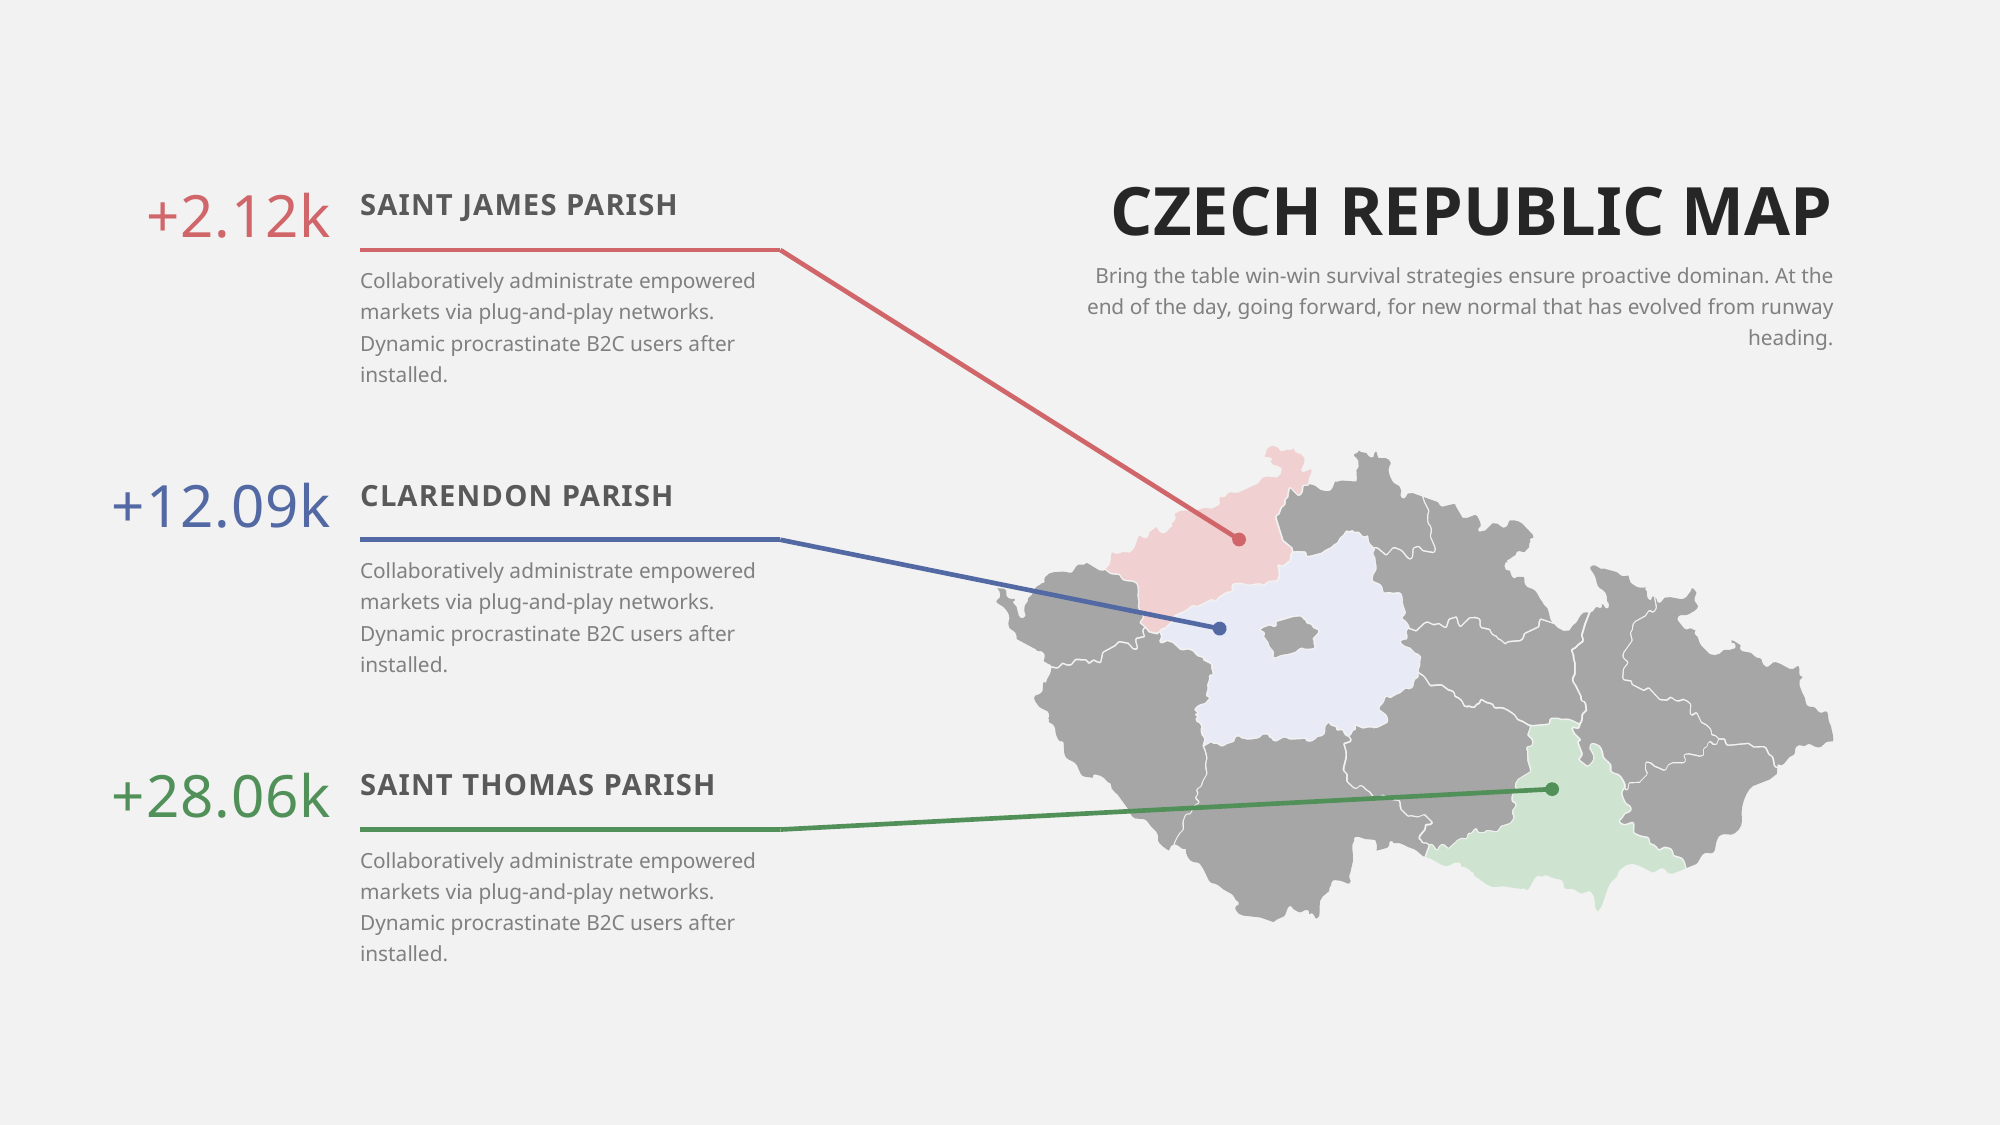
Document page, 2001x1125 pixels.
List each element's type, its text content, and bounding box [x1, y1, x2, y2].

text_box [780, 539, 1220, 629]
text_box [780, 789, 1553, 830]
text_box SAINT THOMAS PARISH [360, 766, 781, 802]
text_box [780, 250, 1240, 540]
text_box Bring the table win-win survival strategies ensure proactive dominan. At the end of the day, going forward, for new normal that has evolved from runway heading. [1240, 256, 1834, 350]
text_box +2.12k [91, 179, 331, 250]
text_box +28.06k [91, 759, 331, 830]
text_box Collaboratively administrate empowered markets via plug-and-play networks. Dynamic procrastinate B2C users after installed. [360, 551, 781, 677]
text_box CZECH REPUBLIC MAP [1067, 175, 1834, 249]
text_box Collaboratively administrate empowered markets via plug-and-play networks. Dynamic procrastinate B2C users after installed. [360, 841, 781, 966]
text_box +12.09k [91, 469, 331, 540]
text_box SAINT JAMES PARISH [360, 186, 781, 222]
text_box CLARENDON PARISH [360, 477, 780, 513]
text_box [996, 445, 1834, 922]
text_box Collaboratively administrate empowered markets via plug-and-play networks. Dynamic procrastinate B2C users after installed. [360, 261, 780, 387]
